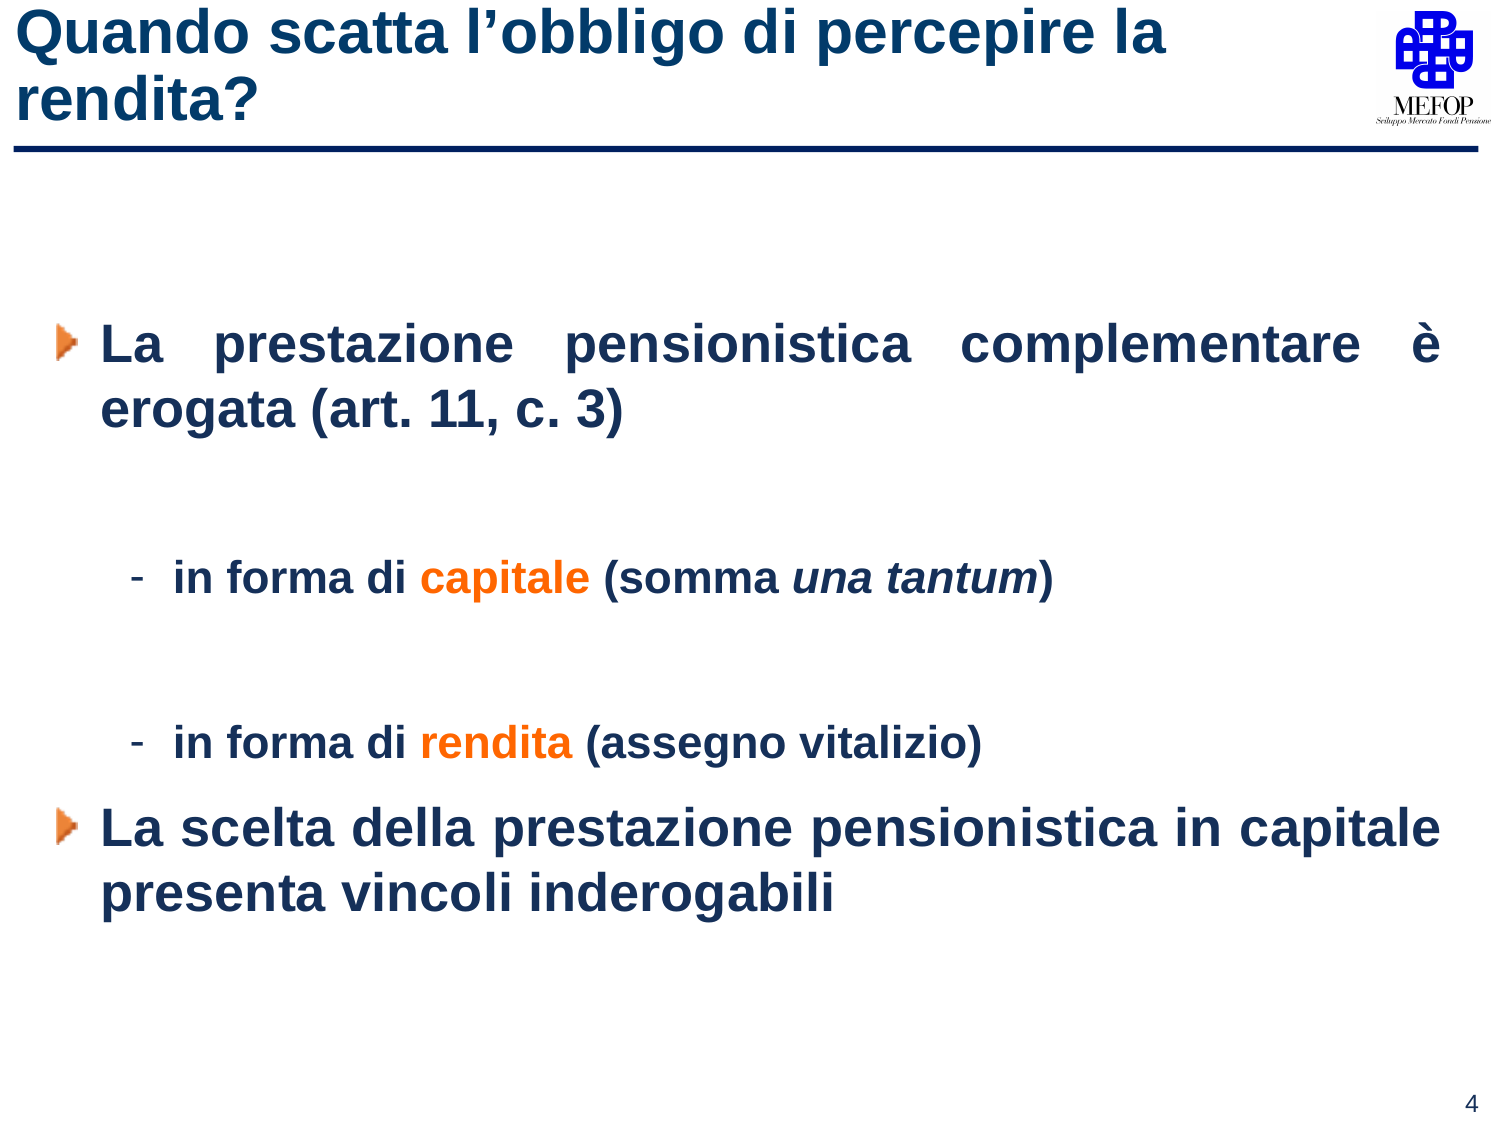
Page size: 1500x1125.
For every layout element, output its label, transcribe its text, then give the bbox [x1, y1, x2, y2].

title Quando scatta l’obbligo di percepire la rendita? [0, 0, 1348, 142]
picture [56, 806, 78, 845]
list La prestazione pensionistica complementare è erogata (art. 11, c. 3) in forma di capitale (somma una tantum) in forma di rendita (assegno vitalizio) La scelta della prestazione pensionistica in capitale presenta vincoli inderogabili [41, 196, 1459, 1035]
picture [1376, 11, 1491, 126]
picture [56, 322, 78, 361]
slide_number 4 [1167, 1082, 1495, 1125]
